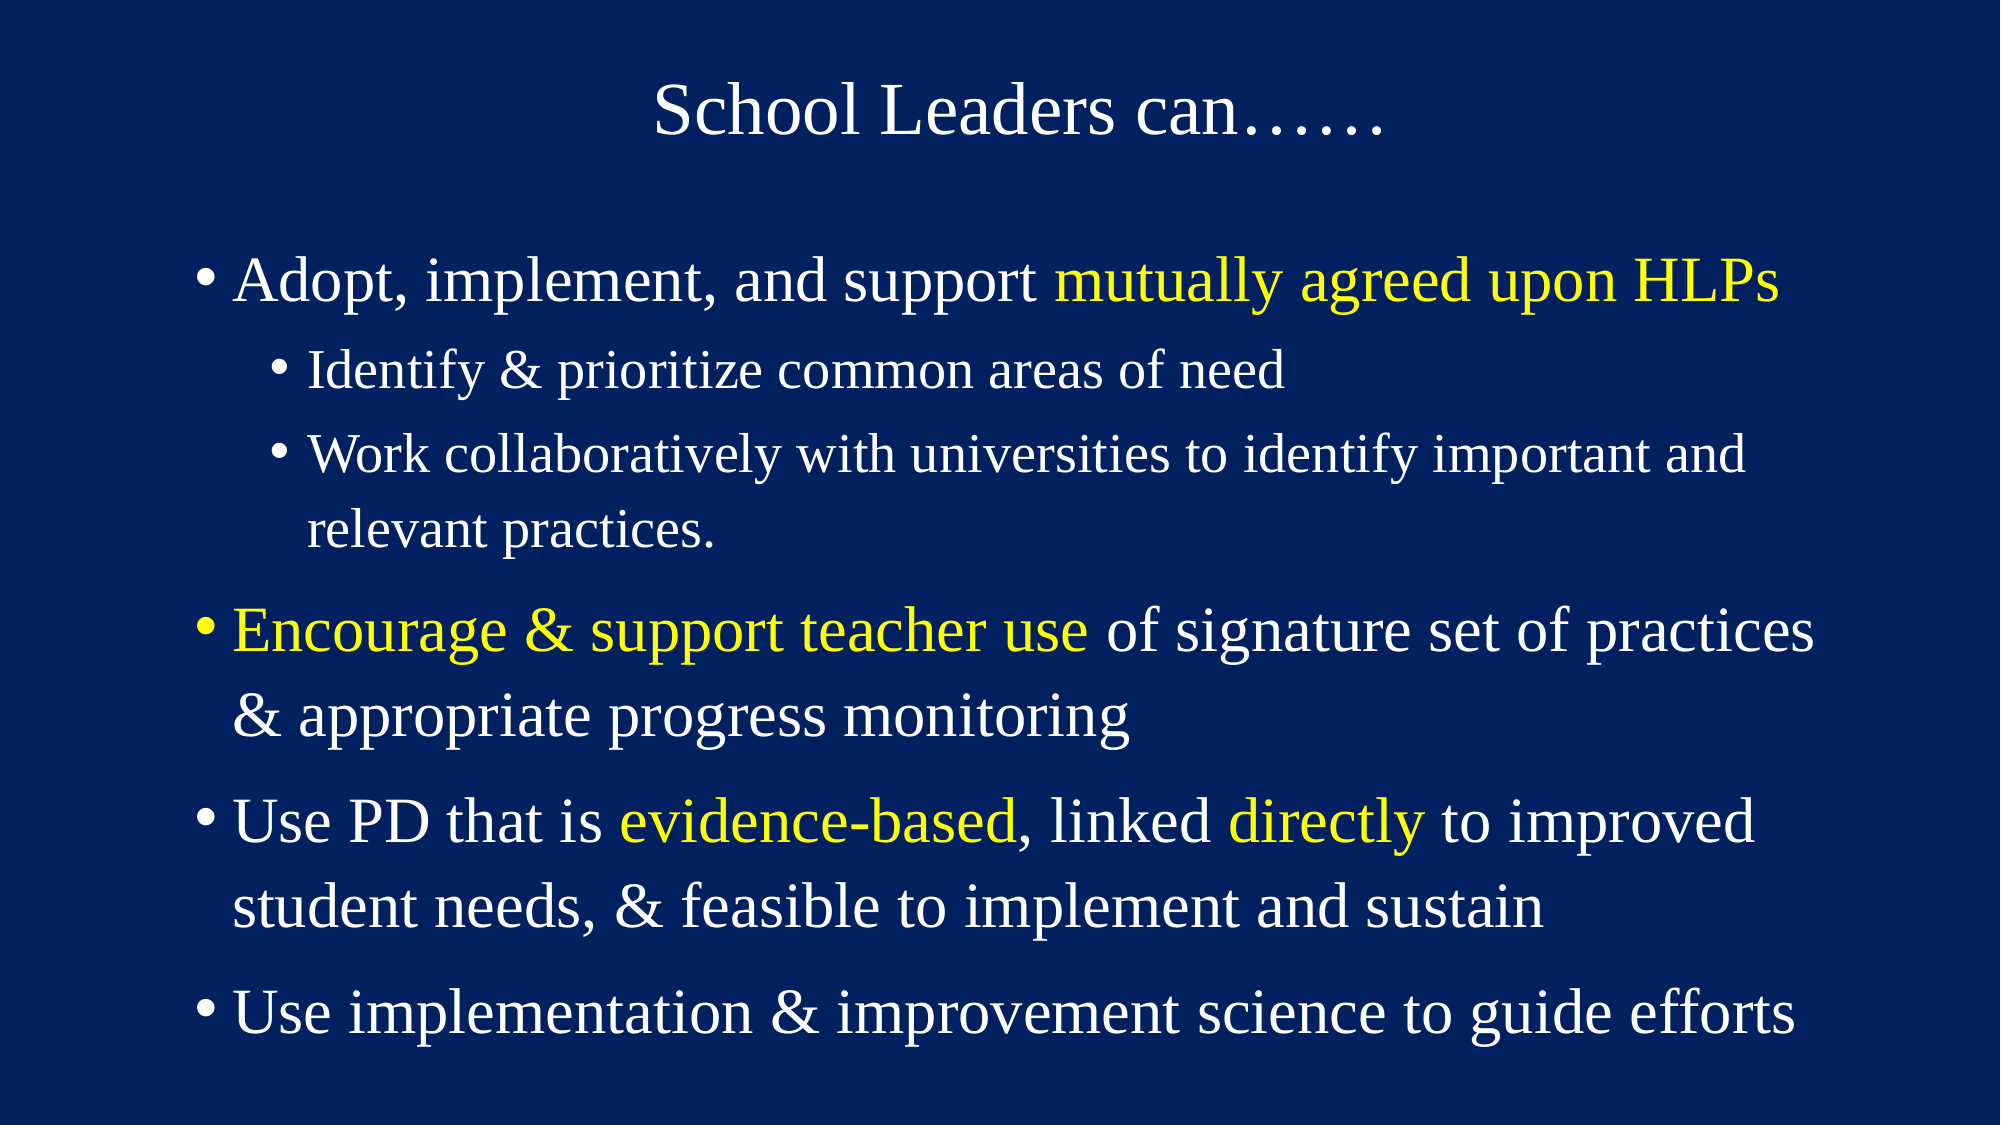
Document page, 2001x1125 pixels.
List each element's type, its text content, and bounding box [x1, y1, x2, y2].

list Adopt, implement, and support mutually agreed upon HLPs Identify & prioritize common areas of need Work collaboratively with universities to identify important and relevant practices. Encourage & support teacher use of signature set of practices & appropriate progress monitoring Use PD that is evidence-based, linked directly to improved student needs, & feasible to implement and sustain Use implementation & improvement science to guide efforts [179, 222, 1887, 1089]
title School Leaders can…… [179, 27, 1864, 192]
